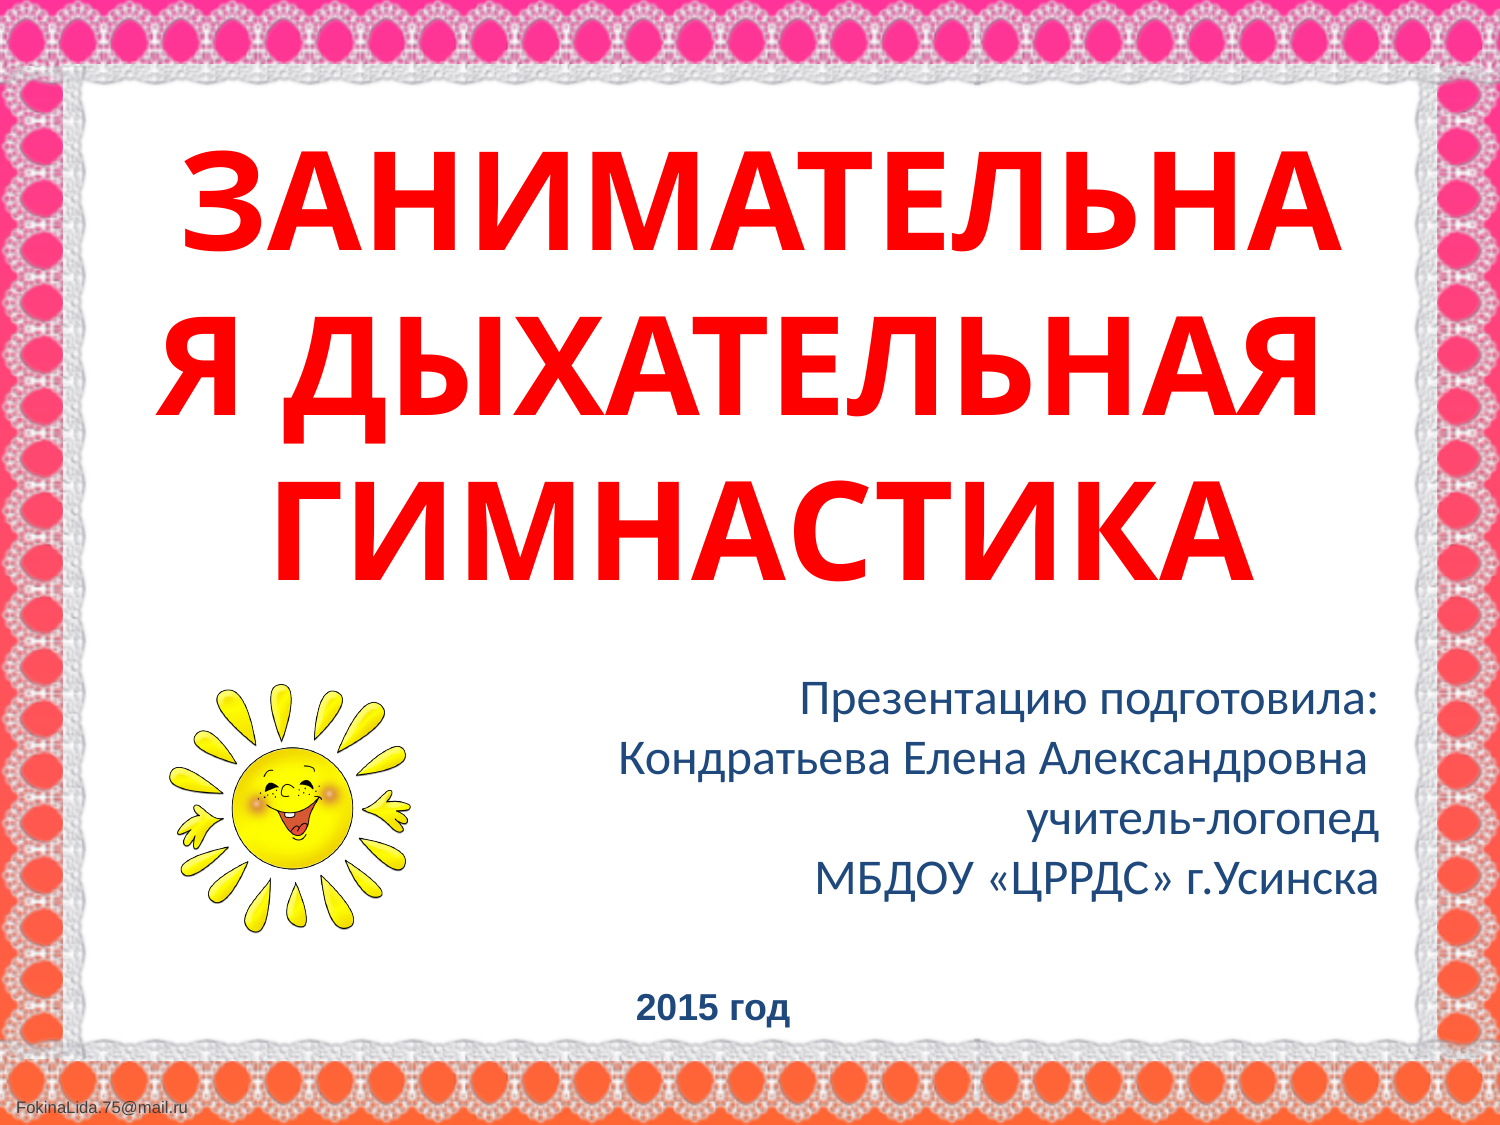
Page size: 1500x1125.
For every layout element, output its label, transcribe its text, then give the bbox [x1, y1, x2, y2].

text_box Презентацию подготовила: Кондратьева Елена Александровна учитель-логопед МБДОУ «ЦРРДС» г.Усинска [574, 656, 1395, 912]
text_box 2015 год [621, 975, 806, 1036]
text_box ЗАНИМАТЕЛЬНАЯ ДЫХАТЕЛЬНАЯ ГИМНАСТИКА [128, 105, 1393, 616]
picture [0, 0, 1500, 1125]
